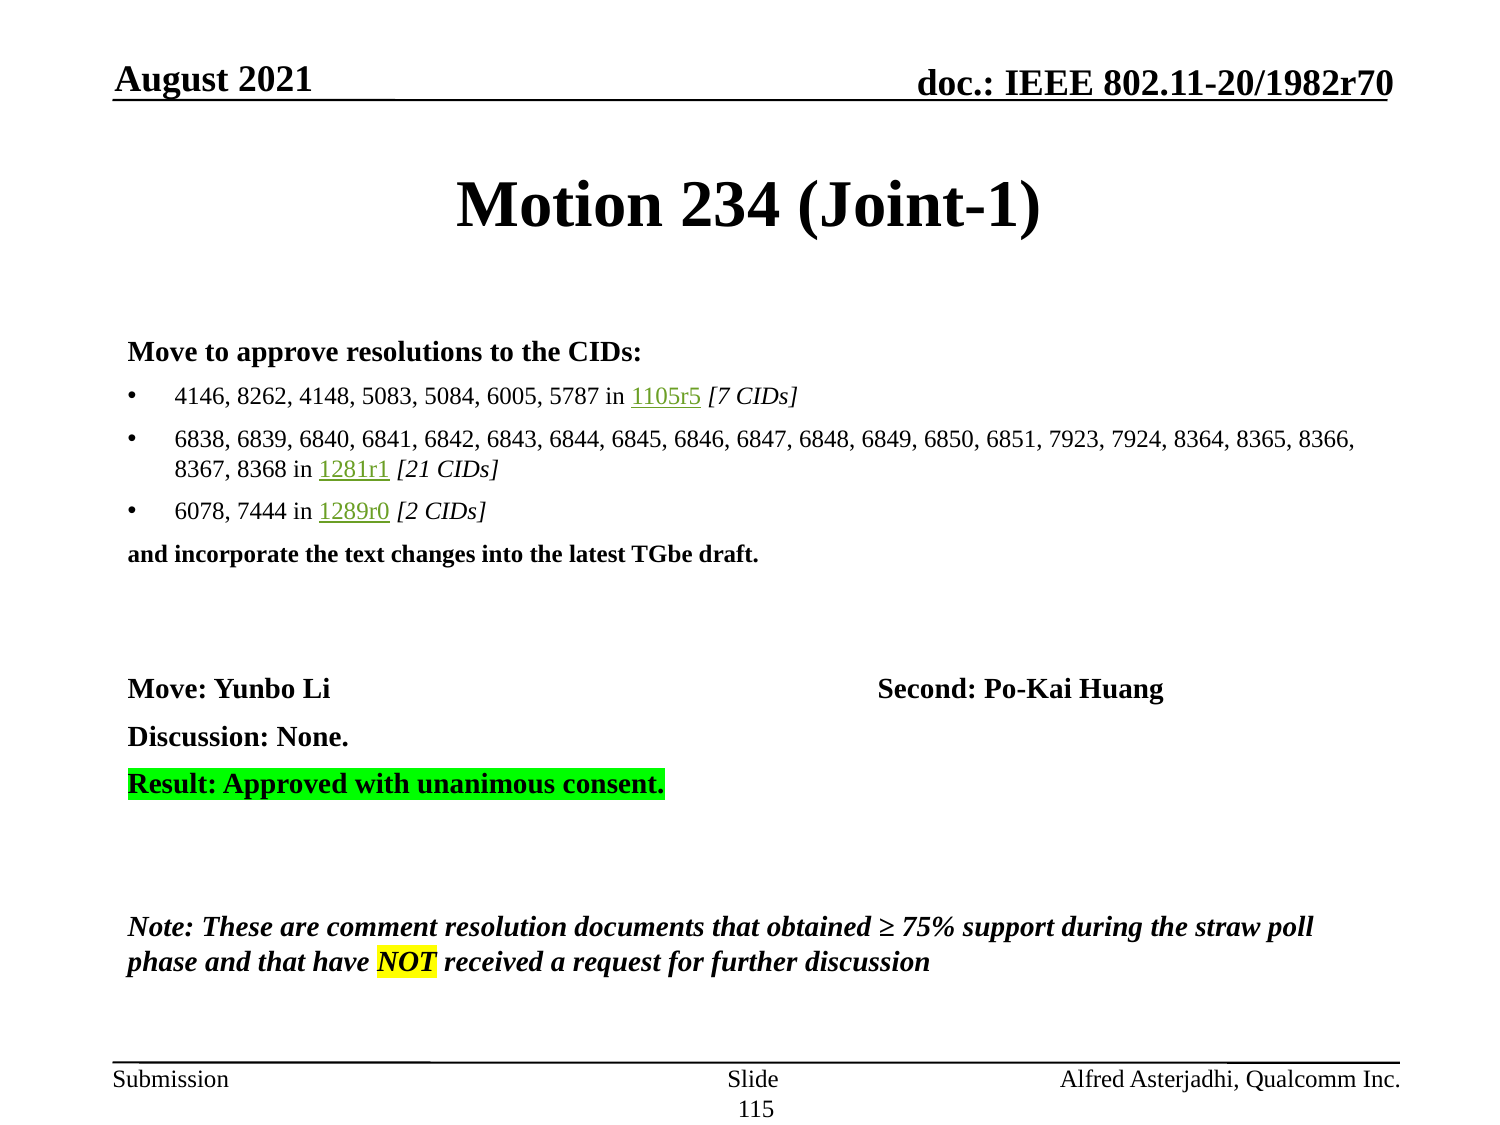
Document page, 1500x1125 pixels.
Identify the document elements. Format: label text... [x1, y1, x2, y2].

title Motion 234 (Joint-1) [112, 112, 1388, 288]
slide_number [114, 54, 423, 100]
slide_number Slide 115 [712, 1061, 800, 1123]
footer Alfred Asterjadhi, Qualcomm Inc. [878, 1061, 1402, 1093]
list Move to approve resolutions to the CIDs: 4146, 8262, 4148, 5083, 5084, 6005, 5787 in 1105r5 [7 CIDs] 6838, 6839, 6840, 6841, 6842, 6843, 6844, 6845, 6846, 6847, 6848, 6849, 6850, 6851, 7923, 7924, 8364, 8365, 8366, 8367, 8368 in 1281r1 [21 CIDs] 6078, 7444 in 1289r0 [2 CIDs] and incorporate the text changes into the latest TGbe draft. Move: Yunbo Li Second: Po-Kai Huang Discussion: None. Result: Approved with unanimous consent. Note: These are comment resolution documents that obtained ≥ 75% support during the straw poll phase and that have NOT received a request for further discussion [112, 324, 1388, 1063]
